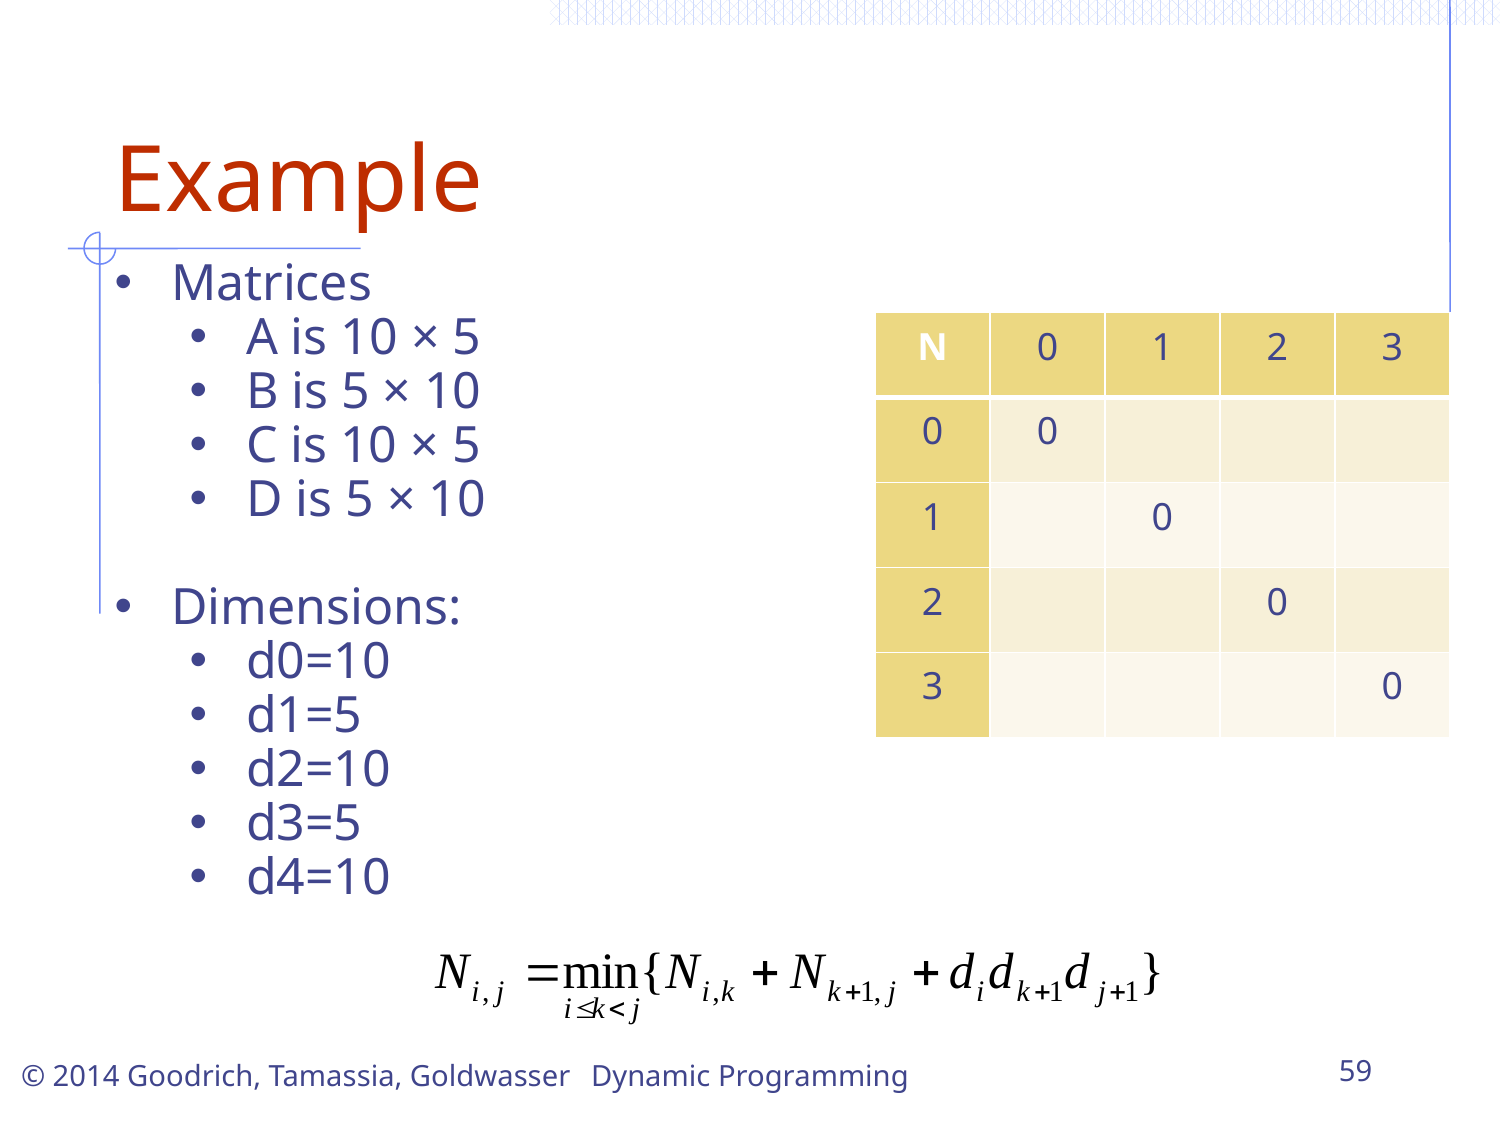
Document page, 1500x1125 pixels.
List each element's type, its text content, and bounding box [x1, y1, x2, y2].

table_header 2 [1221, 313, 1334, 395]
title Example [99, 50, 1375, 238]
table_cell [1221, 400, 1334, 482]
table_cell 2 [876, 568, 989, 652]
table_cell 0 [1336, 653, 1449, 737]
slide_number 59 [1074, 1024, 1388, 1101]
table_cell [1336, 400, 1449, 482]
table_cell [1336, 483, 1449, 567]
table_cell [1221, 653, 1334, 737]
table_cell [1106, 653, 1219, 737]
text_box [424, 937, 1168, 1036]
table_header N [876, 313, 989, 395]
text_box Matrices A is 10 × 5 B is 5 × 10 C is 10 × 5 D is 5 × 10 Dimensions: d0=10 d1=5 d2=10 d3=5 d4=10 [24, 249, 638, 913]
table_header 3 [1336, 313, 1449, 395]
table_cell 0 [1106, 483, 1219, 567]
table_cell [1106, 400, 1219, 482]
table_cell [991, 653, 1104, 737]
table_cell [1106, 568, 1219, 652]
table_header 0 [991, 313, 1104, 395]
table_cell [1336, 568, 1449, 652]
table_cell 1 [876, 483, 989, 567]
table_cell 0 [991, 400, 1104, 482]
footer Dynamic Programming [512, 1043, 988, 1101]
table_cell 0 [876, 400, 989, 482]
table_cell 3 [876, 653, 989, 737]
table_cell [991, 483, 1104, 567]
table_cell 0 [1221, 568, 1334, 652]
table_cell [991, 568, 1104, 652]
table_header 1 [1106, 313, 1219, 395]
table_cell [1221, 483, 1334, 567]
